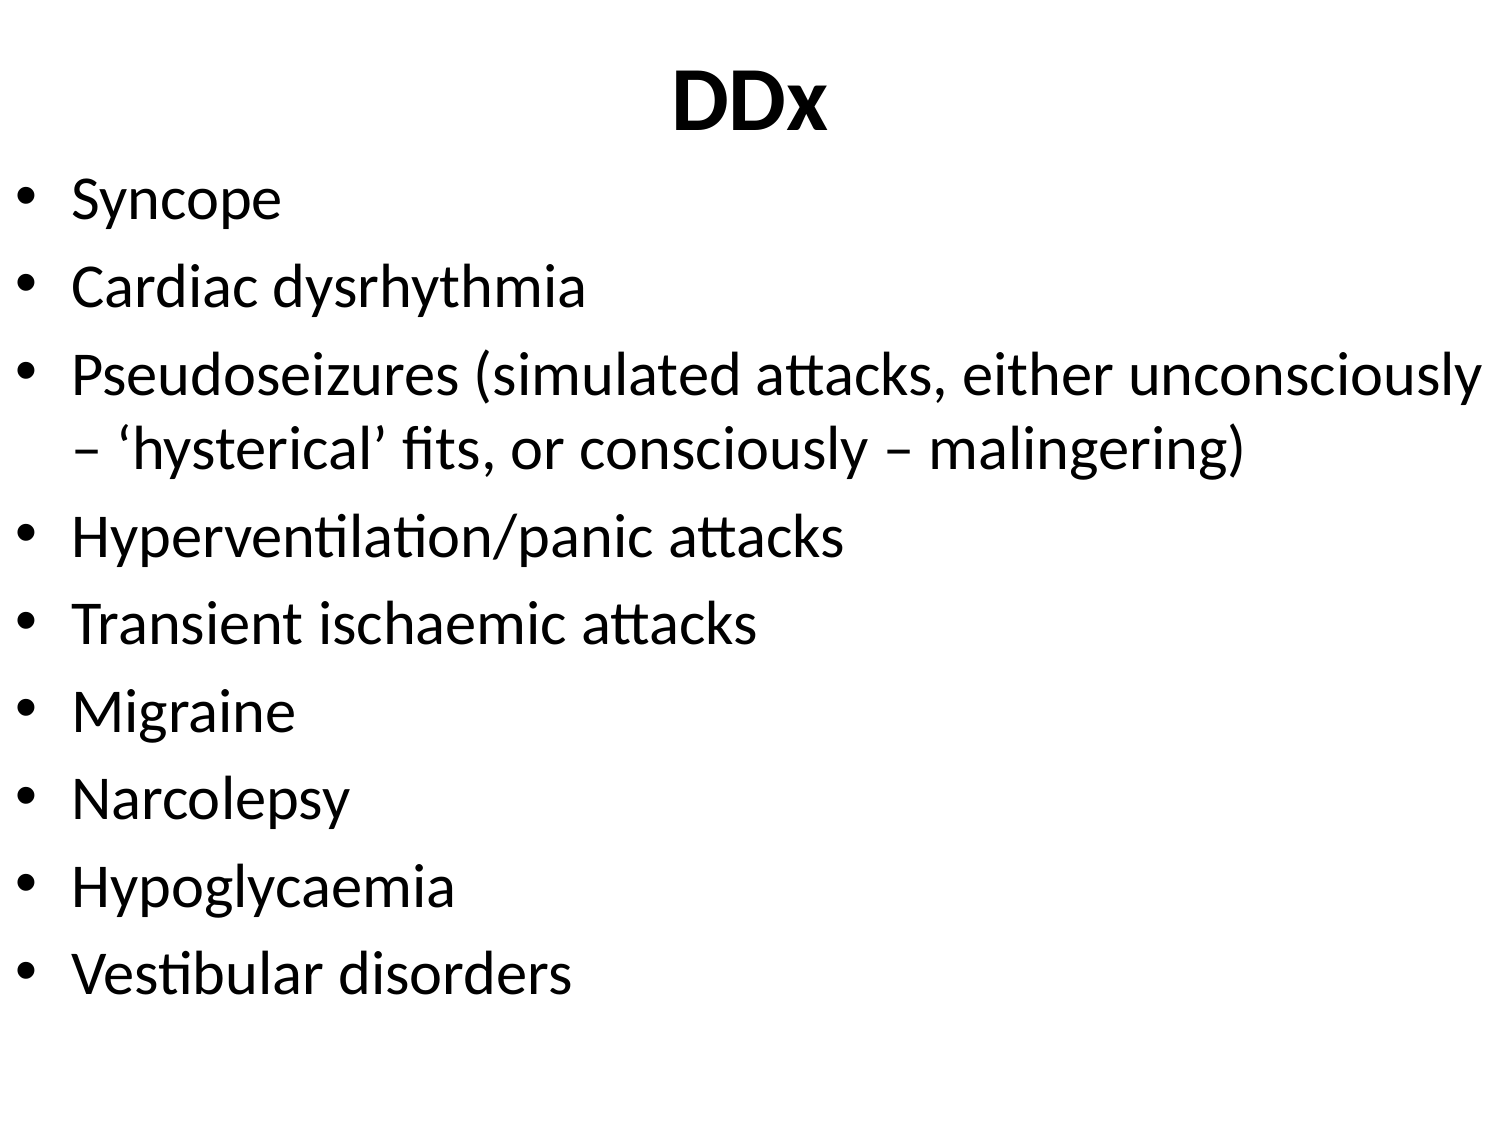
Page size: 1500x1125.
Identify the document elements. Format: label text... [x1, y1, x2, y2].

list Syncope Cardiac dysrhythmia Pseudoseizures (simulated attacks, either unconsciously – ‘hysterical’ ﬁts, or consciously – malingering) Hyperventilation/panic attacks Transient ischaemic attacks Migraine Narcolepsy Hypoglycaemia Vestibular disorders [0, 149, 1500, 1125]
title DDx [75, 0, 1425, 149]
